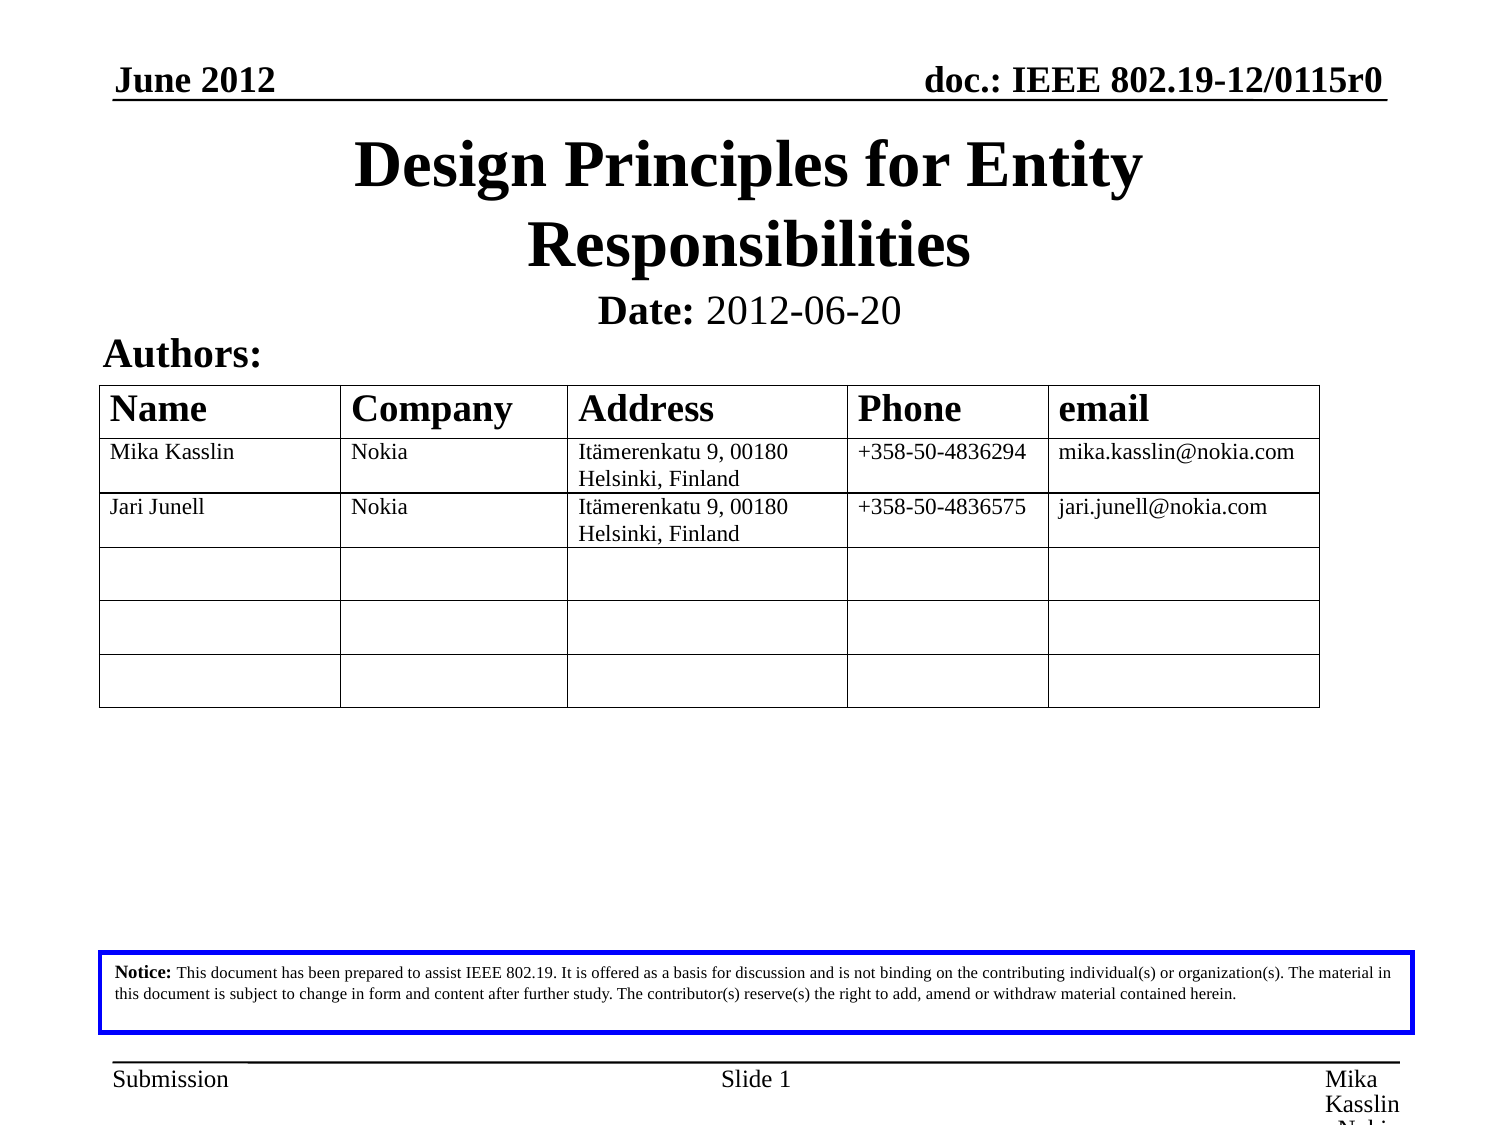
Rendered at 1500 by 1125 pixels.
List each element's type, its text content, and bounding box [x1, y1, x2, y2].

text_box Notice: This document has been prepared to assist IEEE 802.19. It is offered as a basis for discussion and is not binding on the contributing individual(s) or organization(s). The material in this document is subject to change in form and content after further study. The contributor(s) reserve(s) the right to add, amend or withdraw material contained herein. [99, 952, 1413, 1033]
text_box Authors: [87, 318, 325, 381]
footer Mika Kasslin, Nokia [1325, 1062, 1402, 1093]
slide_number Slide 1 [712, 1062, 800, 1093]
list Date: 2012-06-20 [112, 275, 1388, 338]
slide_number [114, 54, 290, 100]
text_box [84, 384, 1346, 772]
title Design Principles for Entity Responsibilities [112, 112, 1388, 275]
